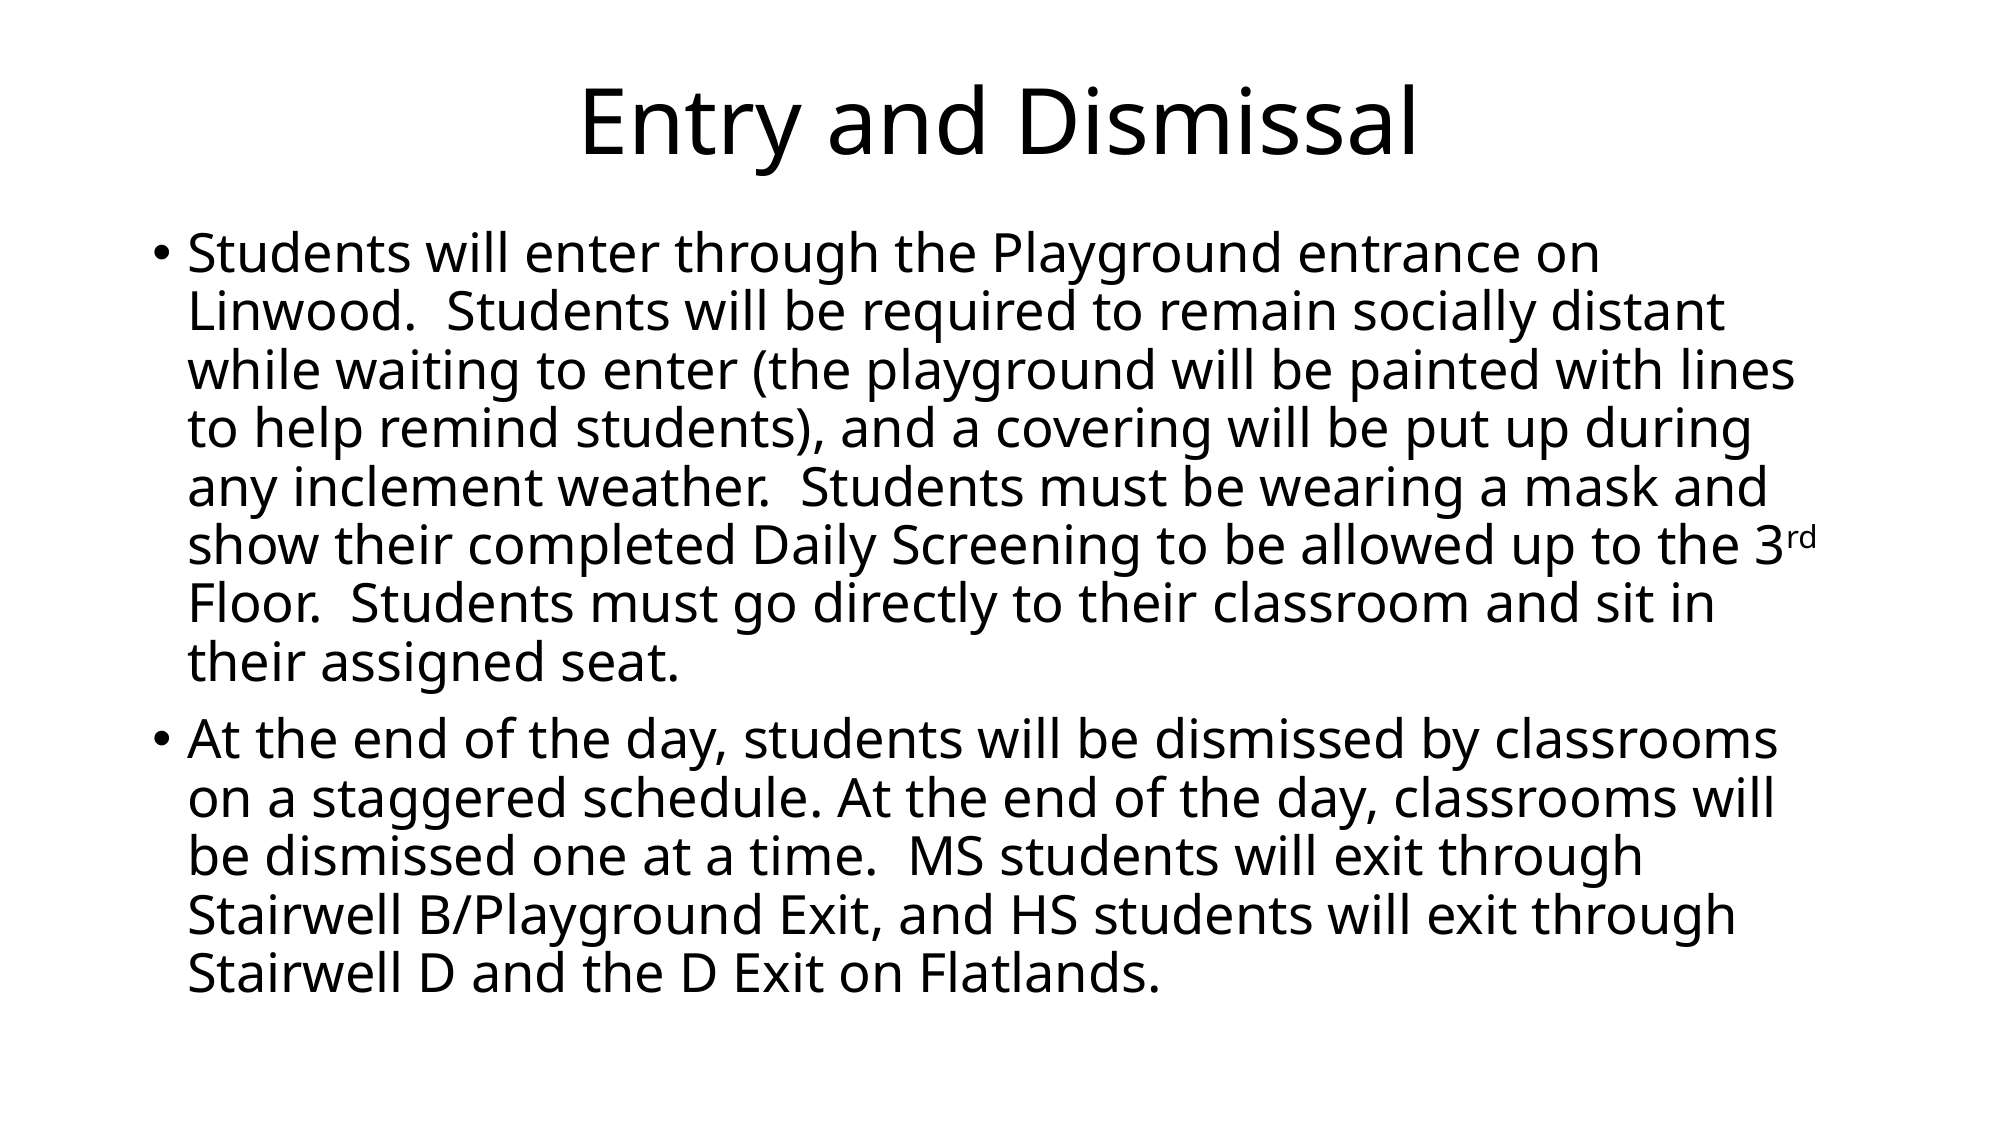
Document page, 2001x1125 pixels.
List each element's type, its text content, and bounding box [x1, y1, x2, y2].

list Students will enter through the Playground entrance on Linwood. Students will be required to remain socially distant while waiting to enter (the playground will be painted with lines to help remind students), and a covering will be put up during any inclement weather. Students must be wearing a mask and show their completed Daily Screening to be allowed up to the 3rd Floor. Students must go directly to their classroom and sit in their assigned seat. At the end of the day, students will be dismissed by classrooms on a staggered schedule. At the end of the day, classrooms will be dismissed one at a time. MS students will exit through Stairwell B/Playground Exit, and HS students will exit through Stairwell D and the D Exit on Flatlands. [137, 218, 1863, 1014]
title Entry and Dismissal [137, 59, 1863, 190]
